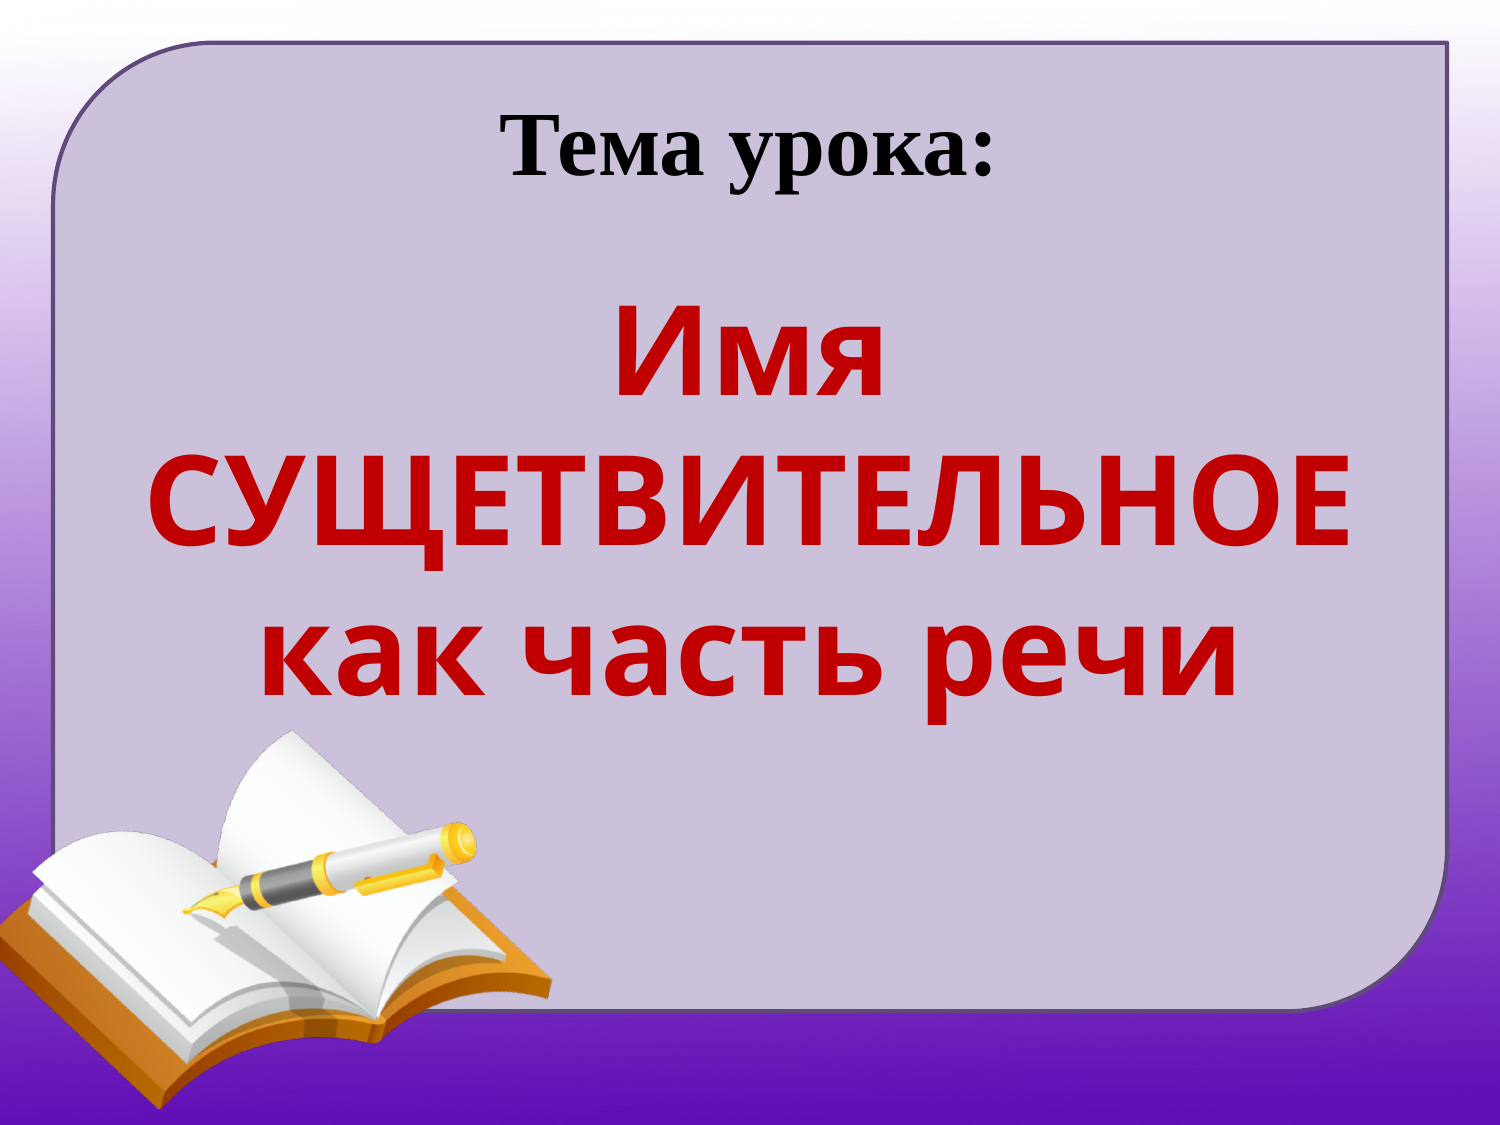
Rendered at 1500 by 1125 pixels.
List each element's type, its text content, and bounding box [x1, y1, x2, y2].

list Имя СУЩЕТВИТЕЛЬНОЕ как часть речи [75, 262, 1425, 1005]
picture [0, 0, 1500, 1125]
title Тема урока: [75, 45, 1425, 233]
